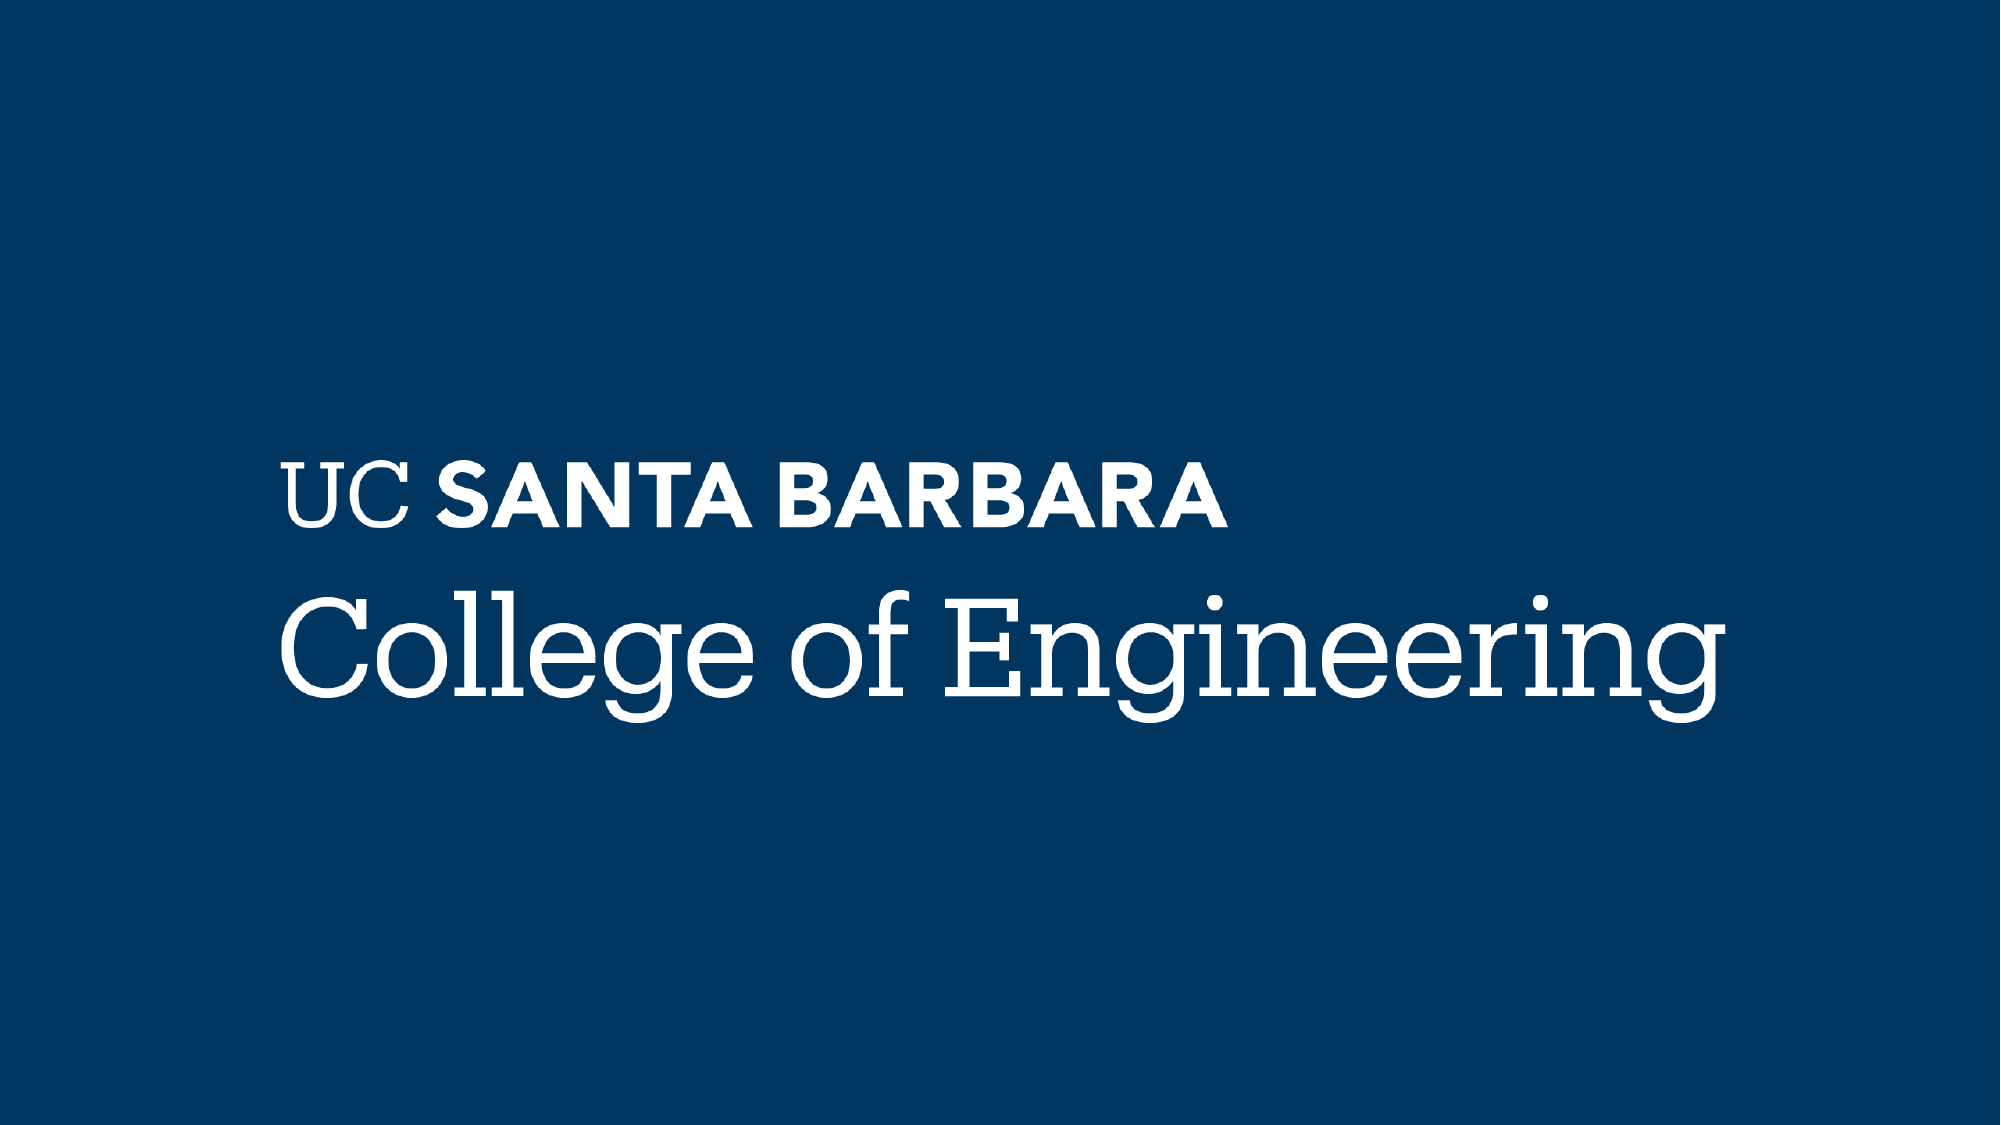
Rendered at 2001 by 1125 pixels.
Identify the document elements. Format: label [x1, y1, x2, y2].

picture [274, 460, 1726, 728]
